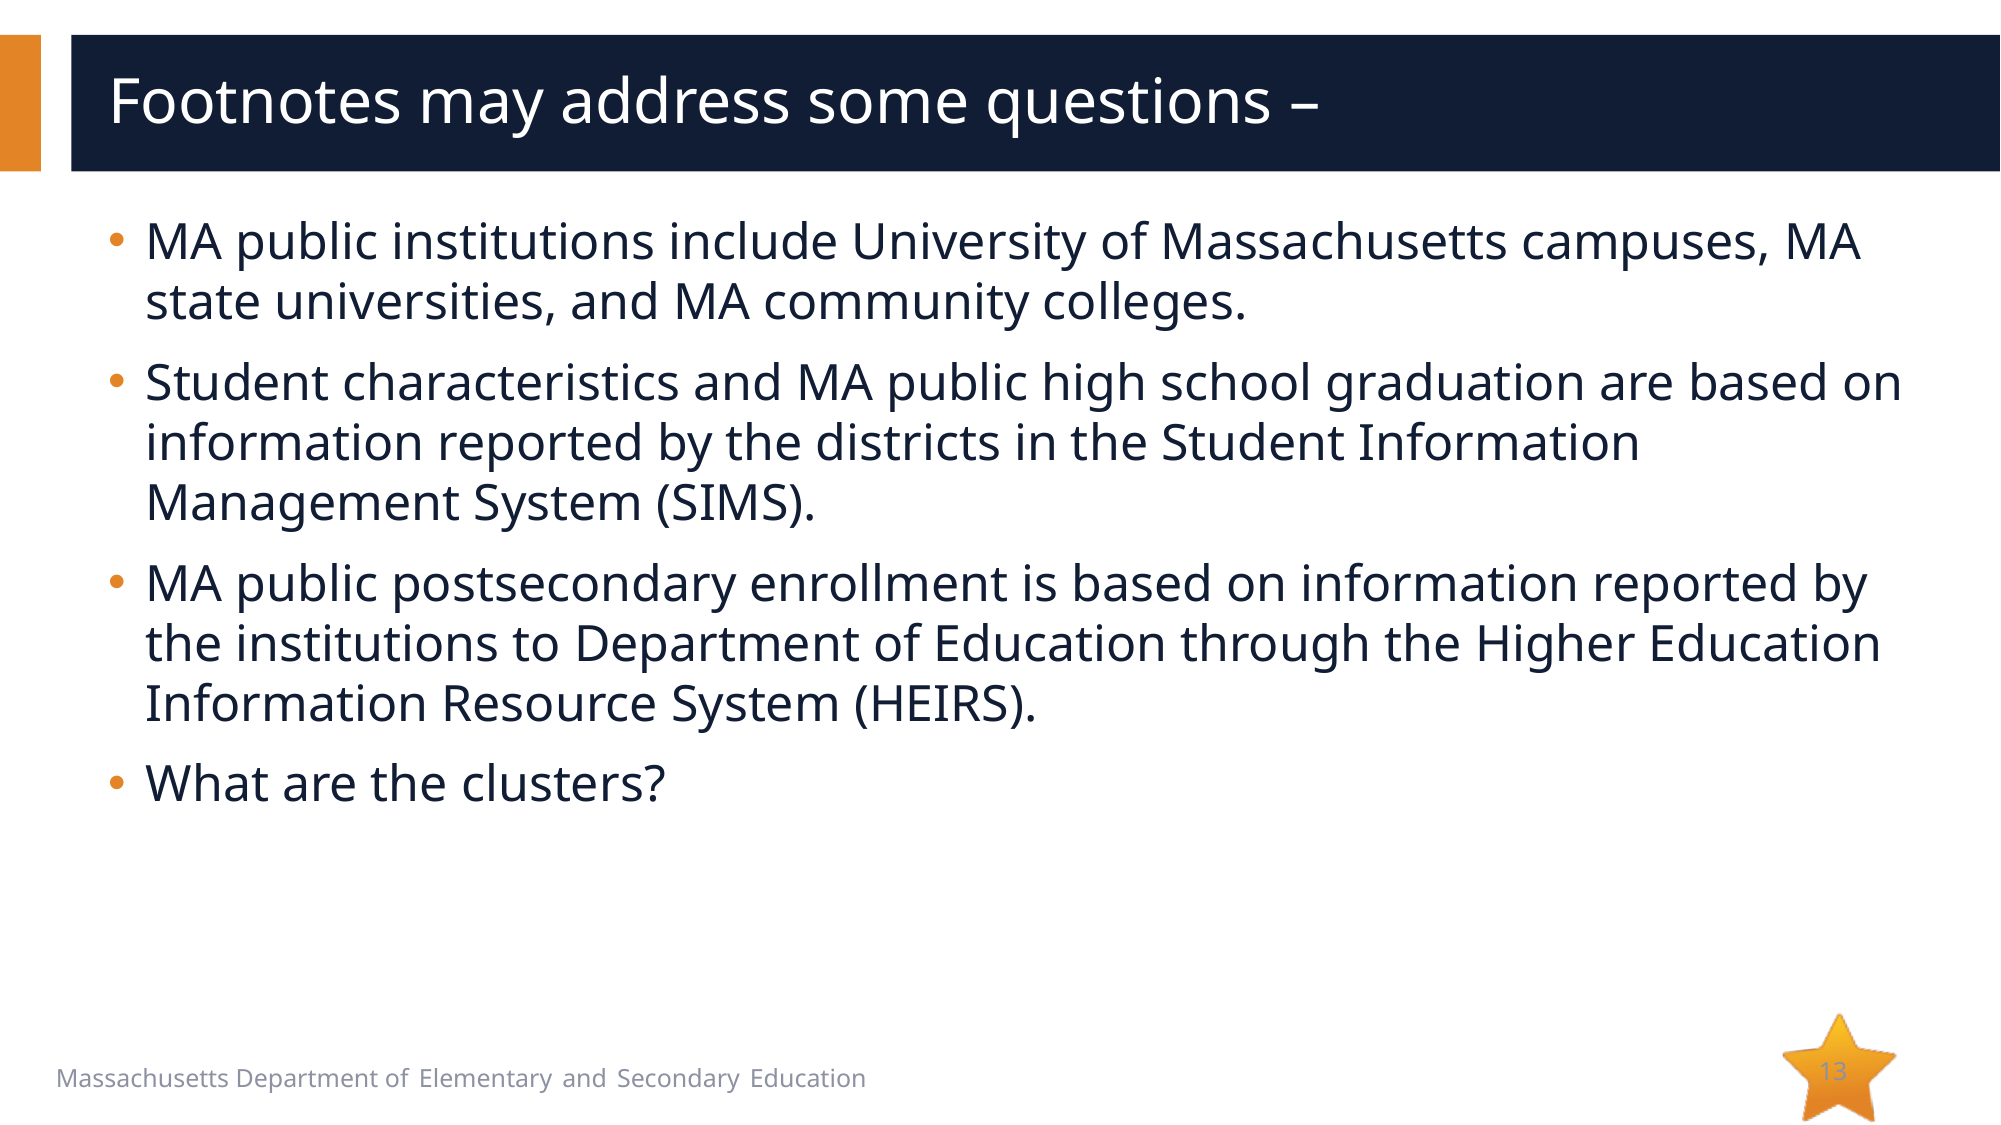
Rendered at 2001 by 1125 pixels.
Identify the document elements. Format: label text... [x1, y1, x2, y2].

picture [1775, 1031, 1909, 1125]
slide_number 13 [1412, 1042, 1863, 1103]
list MA public institutions include University of Massachusetts campuses, MA state universities, and MA community colleges. Student characteristics and MA public high school graduation are based on information reported by the districts in the Student Information Management System (SIMS). MA public postsecondary enrollment is based on information reported by the institutions to Department of Education through the Higher Education Information Resource System (HEIRS). What are the clusters? [93, 201, 1959, 1031]
title Footnotes may address some questions – [93, 47, 1959, 159]
